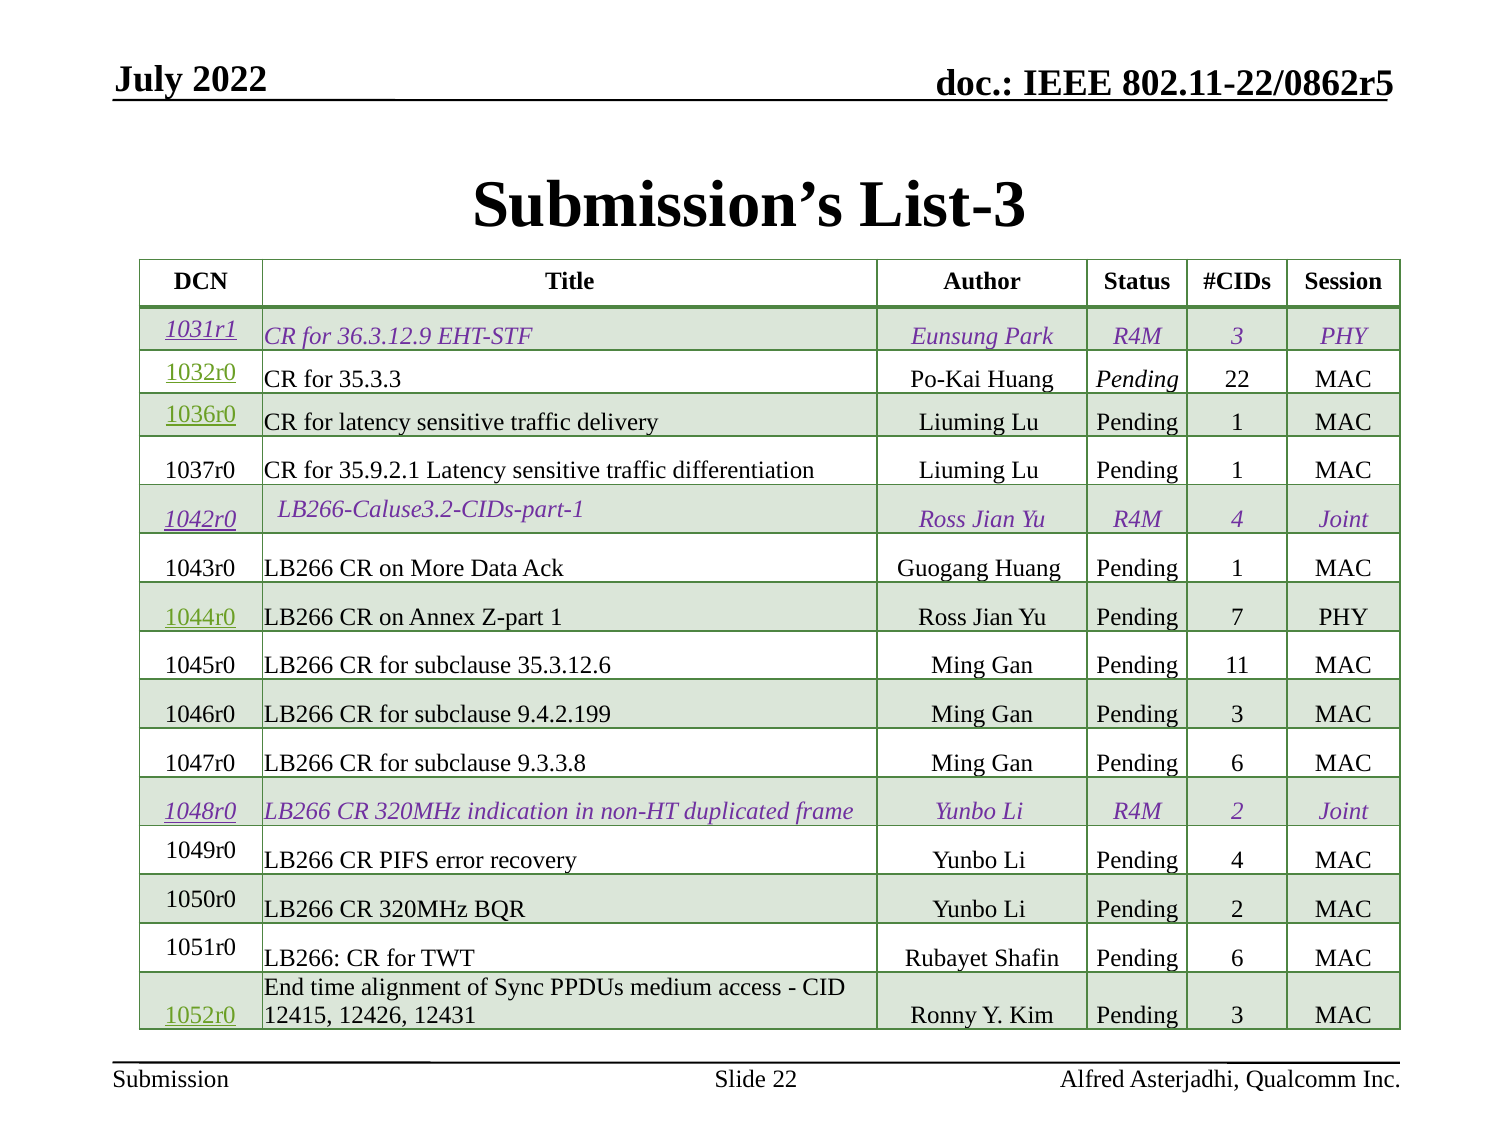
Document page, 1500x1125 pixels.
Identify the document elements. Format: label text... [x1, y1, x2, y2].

table_cell Pending [1088, 583, 1186, 630]
table_cell Po-Kai Huang [878, 351, 1086, 392]
footer Alfred Asterjadhi, Qualcomm Inc. [878, 1061, 1402, 1093]
title Submission’s List-3 [112, 112, 1388, 288]
table_cell MAC [1288, 826, 1399, 873]
table_cell Pending [1088, 351, 1186, 392]
table_header DCN [140, 260, 262, 305]
table_cell 1049r0 [140, 826, 262, 873]
table_cell 1032r0 [140, 351, 262, 392]
table_cell Yunbo Li [878, 875, 1086, 922]
table_cell LB266 CR 320MHz BQR [263, 875, 876, 922]
table_cell 2 [1188, 875, 1286, 922]
table_cell Ross Jian Yu [878, 485, 1086, 532]
table_cell Yunbo Li [878, 826, 1086, 873]
table_cell LB266: CR for TWT [263, 924, 876, 971]
table_cell Pending [1088, 924, 1186, 971]
table_cell LB266 CR for subclause 9.4.2.199 [263, 680, 876, 727]
table_cell Ross Jian Yu [878, 583, 1086, 630]
table_cell Yunbo Li [878, 778, 1086, 825]
table_cell 6 [1188, 729, 1286, 776]
table_cell Guogang Huang [878, 534, 1086, 581]
table_cell LB266 CR for subclause 9.3.3.8 [263, 729, 876, 776]
table_cell MAC [1288, 632, 1399, 678]
table_cell 1043r0 [140, 534, 262, 581]
table_cell 3 [1188, 309, 1286, 349]
table_cell MAC [1288, 924, 1399, 971]
slide_number Slide 22 [712, 1061, 800, 1123]
table_cell 7 [1188, 583, 1286, 630]
table_cell Pending [1088, 729, 1186, 776]
table_header #CIDs [1188, 260, 1286, 305]
table_cell LB266 CR on More Data Ack [263, 534, 876, 581]
table_cell 11 [1188, 632, 1286, 678]
table_cell 1 [1188, 437, 1286, 484]
table_header Session [1288, 260, 1399, 305]
table_header Title [263, 260, 876, 305]
table_cell 1 [1188, 394, 1286, 435]
table_cell LB266 CR 320MHz indication in non-HT duplicated frame [263, 778, 876, 825]
table_cell Joint [1288, 485, 1399, 532]
table_cell 1044r0 [140, 583, 262, 630]
table_cell 22 [1188, 351, 1286, 392]
table_cell Pending [1088, 826, 1186, 873]
table_cell 1036r0 [140, 394, 262, 435]
table_cell CR for 36.3.12.9 EHT-STF [263, 309, 876, 349]
table_cell LB266 CR PIFS error recovery [263, 826, 876, 873]
table_cell Pending [1088, 680, 1186, 727]
table_cell 1052r0 [140, 973, 262, 1028]
table_cell 1050r0 [140, 875, 262, 922]
table_cell CR for 35.3.3 [263, 351, 876, 392]
table_cell R4M [1088, 309, 1186, 349]
table_cell Liuming Lu [878, 394, 1086, 435]
table_cell 1045r0 [140, 632, 262, 678]
table_cell 1031r1 [140, 309, 262, 349]
table_cell 3 [1188, 973, 1286, 1028]
table_cell PHY [1288, 309, 1399, 349]
table_cell CR for 35.9.2.1 Latency sensitive traffic differentiation [263, 437, 876, 484]
table_cell 1 [1188, 534, 1286, 581]
table_cell End time alignment of Sync PPDUs medium access - CID 12415, 12426, 12431 [263, 973, 876, 1028]
table_cell MAC [1288, 351, 1399, 392]
table_cell MAC [1288, 437, 1399, 484]
table_cell MAC [1288, 680, 1399, 727]
table_cell Ronny Y. Kim [878, 973, 1086, 1028]
table_cell 4 [1188, 826, 1286, 873]
table_cell PHY [1288, 583, 1399, 630]
table_cell R4M [1088, 485, 1186, 532]
table_cell LB266 CR on Annex Z-part 1 [263, 583, 876, 630]
table_cell Liuming Lu [878, 437, 1086, 484]
table_cell Pending [1088, 534, 1186, 581]
table_cell CR for latency sensitive traffic delivery [263, 394, 876, 435]
table_cell R4M [1088, 778, 1186, 825]
table_cell Rubayet Shafin [878, 924, 1086, 971]
table_cell Ming Gan [878, 729, 1086, 776]
table_cell 6 [1188, 924, 1286, 971]
table_cell 1048r0 [140, 778, 262, 825]
table_cell Pending [1088, 437, 1186, 484]
table_cell 4 [1188, 485, 1286, 532]
table_cell Pending [1088, 973, 1186, 1028]
table_cell 1037r0 [140, 437, 262, 484]
table_cell 1047r0 [140, 729, 262, 776]
table_header Status [1088, 260, 1186, 305]
table_cell 1051r0 [140, 924, 262, 971]
table_cell Pending [1088, 875, 1186, 922]
table_cell MAC [1288, 729, 1399, 776]
table_cell Joint [1288, 778, 1399, 825]
table_cell Pending [1088, 632, 1186, 678]
table_cell Eunsung Park [878, 309, 1086, 349]
table_cell 1046r0 [140, 680, 262, 727]
table_cell 1042r0 [140, 485, 262, 532]
table_header Author [878, 260, 1086, 305]
table_cell Ming Gan [878, 632, 1086, 678]
table_cell 2 [1188, 778, 1286, 825]
table_cell LB266 CR for subclause 35.3.12.6 [263, 632, 876, 678]
table_cell 3 [1188, 680, 1286, 727]
table_cell Ming Gan [878, 680, 1086, 727]
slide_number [114, 54, 423, 100]
table_cell LB266-Caluse3.2-CIDs-part-1 [263, 485, 876, 532]
table_cell MAC [1288, 875, 1399, 922]
table_cell MAC [1288, 534, 1399, 581]
table_cell MAC [1288, 394, 1399, 435]
table_cell Pending [1088, 394, 1186, 435]
table_cell MAC [1288, 973, 1399, 1028]
